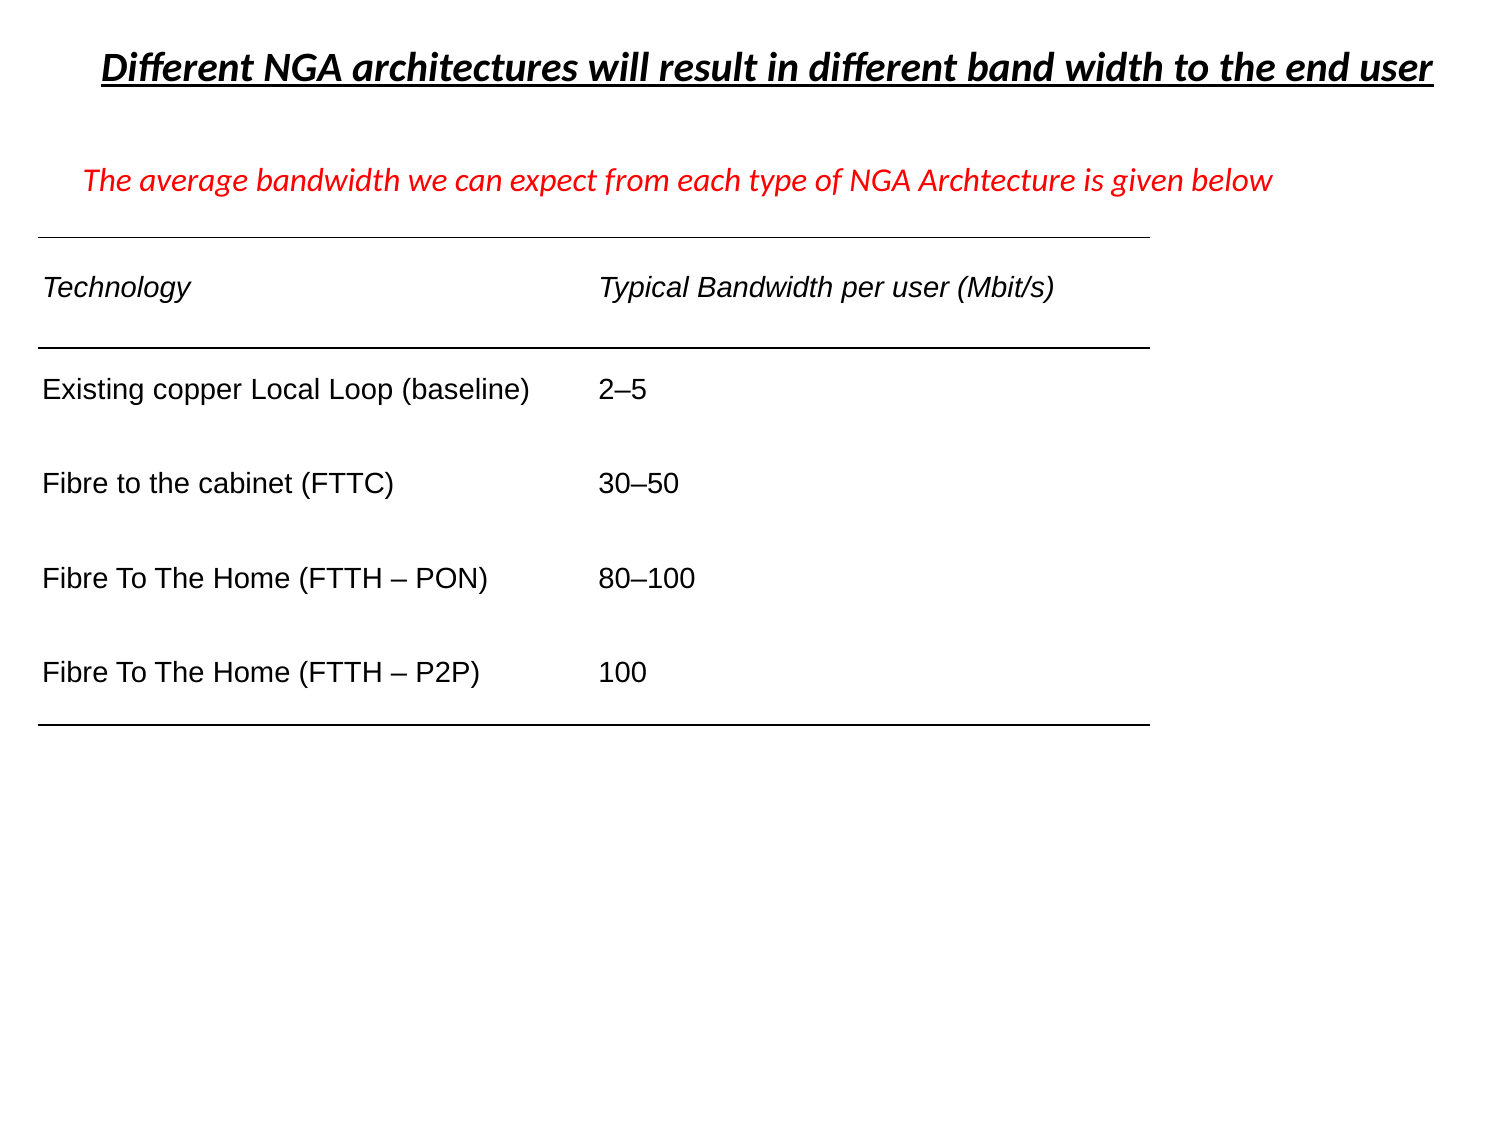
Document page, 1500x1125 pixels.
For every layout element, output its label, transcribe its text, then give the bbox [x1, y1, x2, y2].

table_cell Fibre To The Home (FTTH – P2P) [38, 630, 594, 724]
text_box Different NGA architectures will result in different band width to the end user [86, 32, 1449, 98]
table_header Typical Bandwidth per user (Mbit/s) [594, 238, 1150, 347]
table_cell Existing copper Local Loop (baseline) [38, 349, 594, 442]
text_box The average bandwidth we can expect from each type of NGA Archtecture is given below [68, 150, 1291, 205]
table_cell 100 [594, 630, 1150, 724]
table_cell Fibre to the cabinet (FTTC) [38, 442, 594, 536]
table_header Technology [38, 238, 594, 347]
table_cell 30–50 [594, 442, 1150, 536]
table_cell 2–5 [594, 349, 1150, 442]
table_cell 80–100 [594, 536, 1150, 630]
table_cell Fibre To The Home (FTTH – PON) [38, 536, 594, 630]
